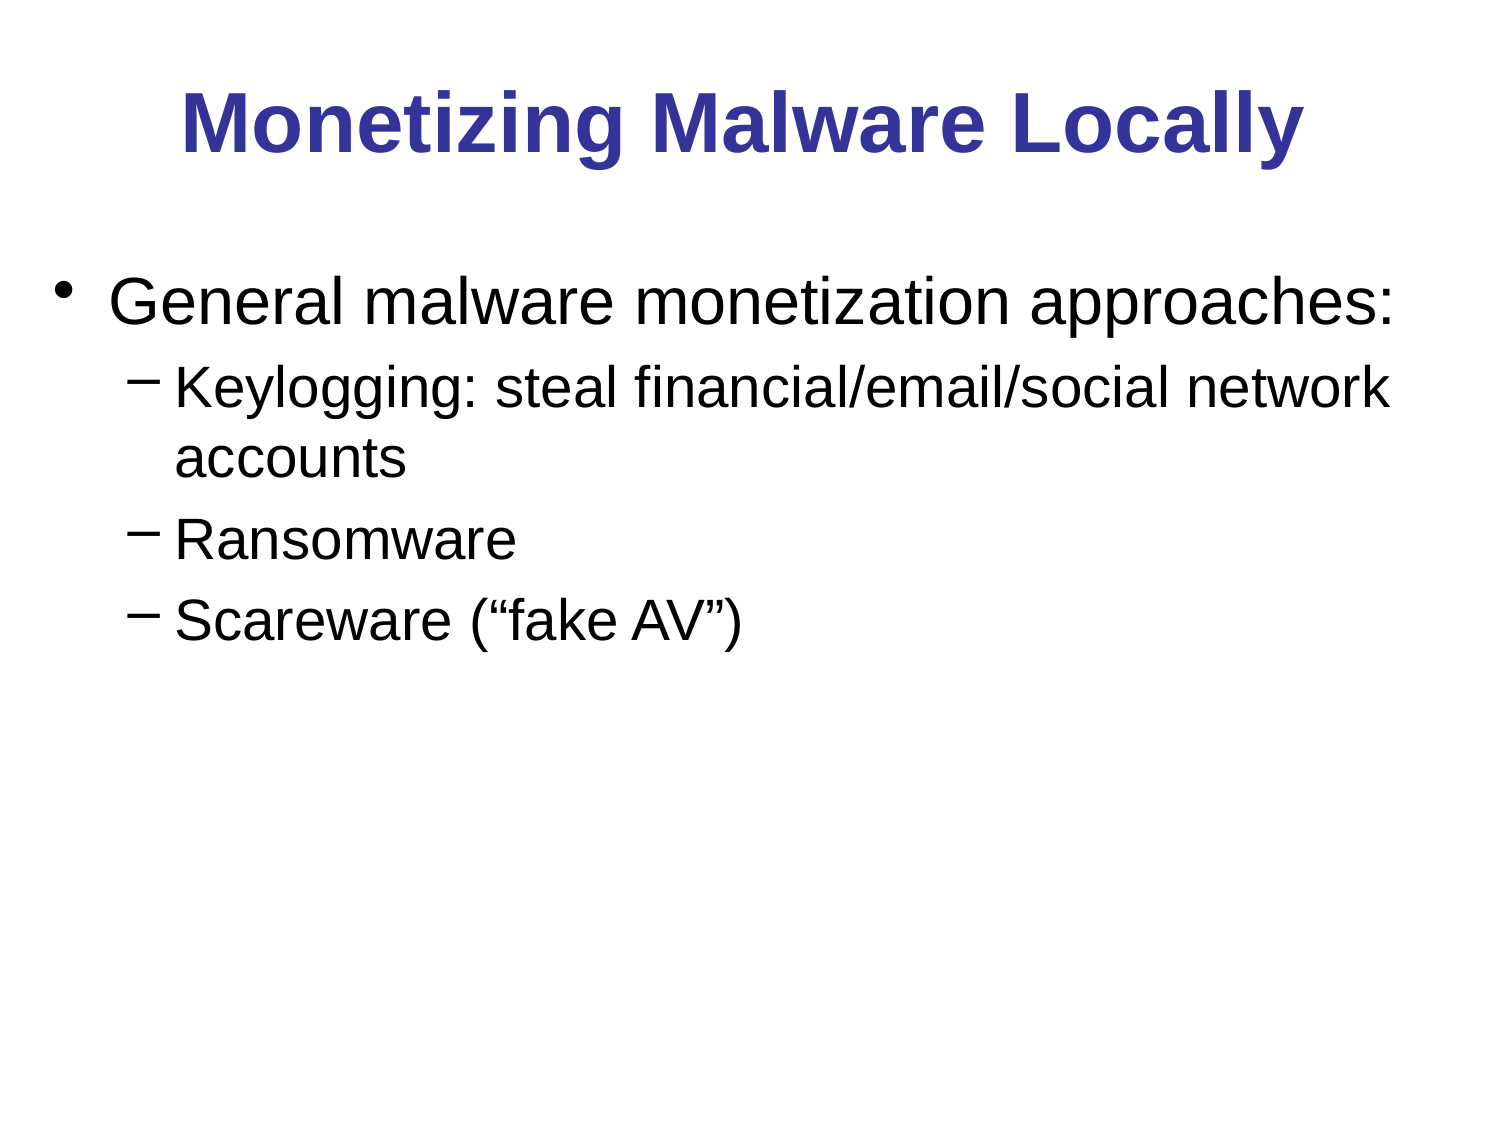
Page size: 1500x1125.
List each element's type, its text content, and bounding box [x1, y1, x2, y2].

title Monetizing Malware Locally [37, 37, 1450, 200]
list General malware monetization approaches: Keylogging: steal financial/email/social network accounts Ransomware Scareware (“fake AV”) [37, 249, 1475, 1088]
